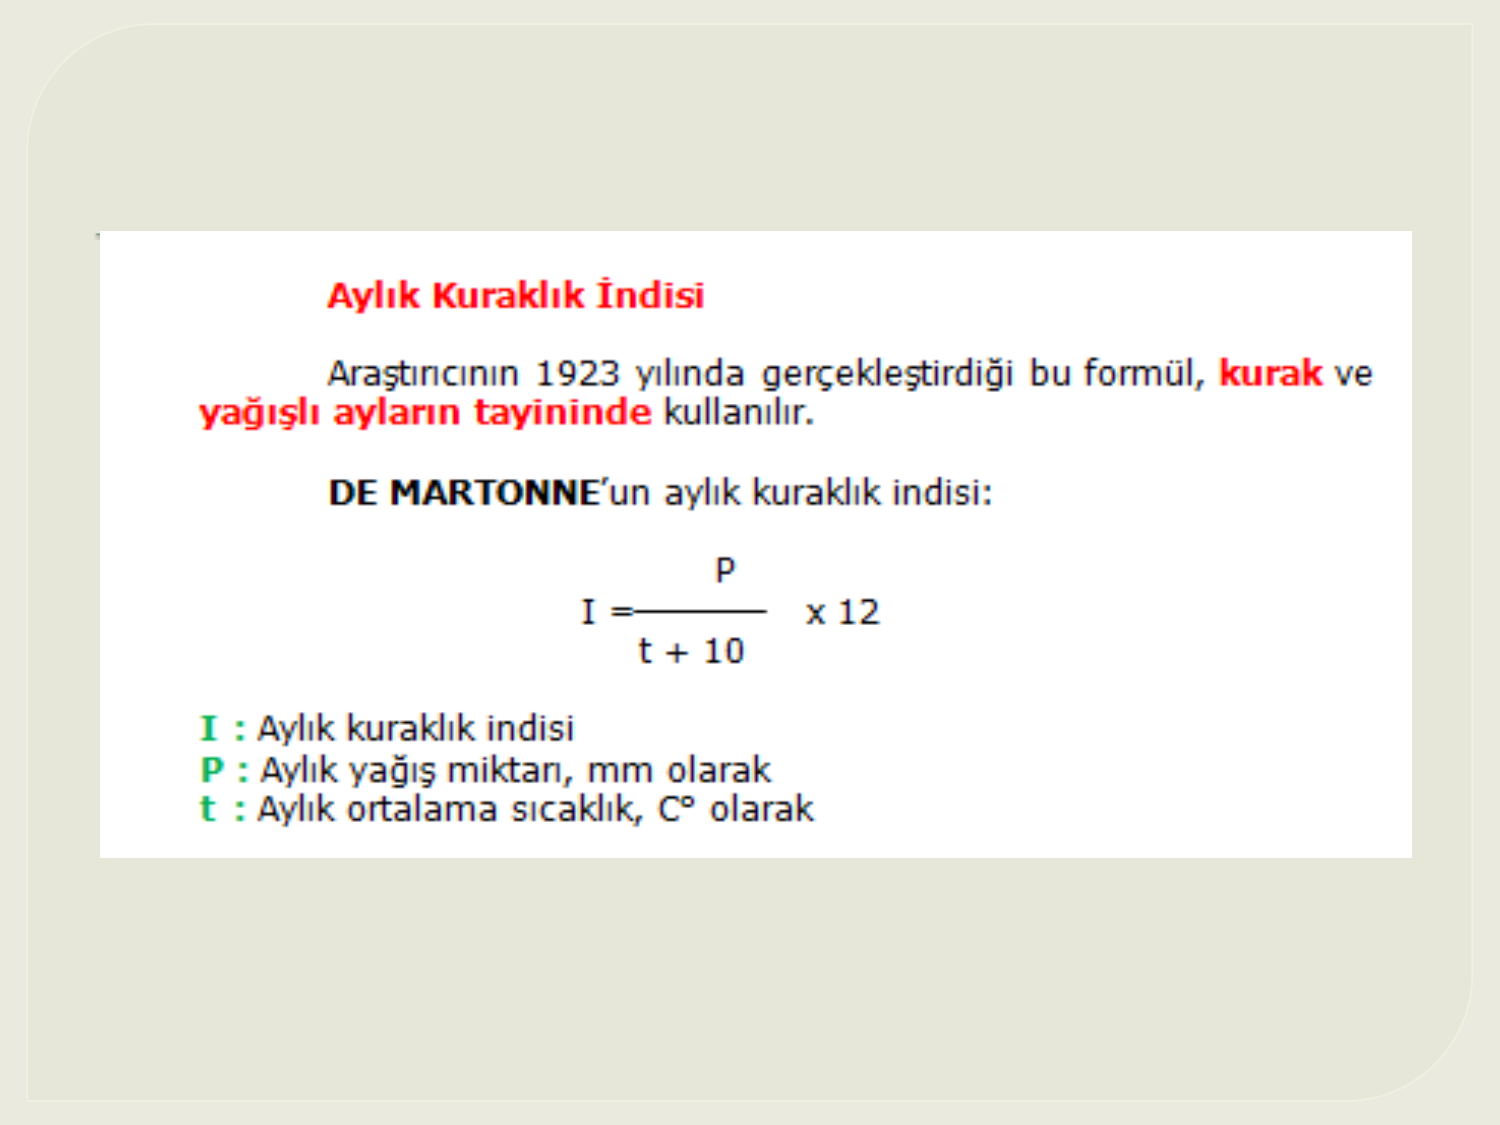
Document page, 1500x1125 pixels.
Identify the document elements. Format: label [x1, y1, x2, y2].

list [100, 231, 1412, 858]
